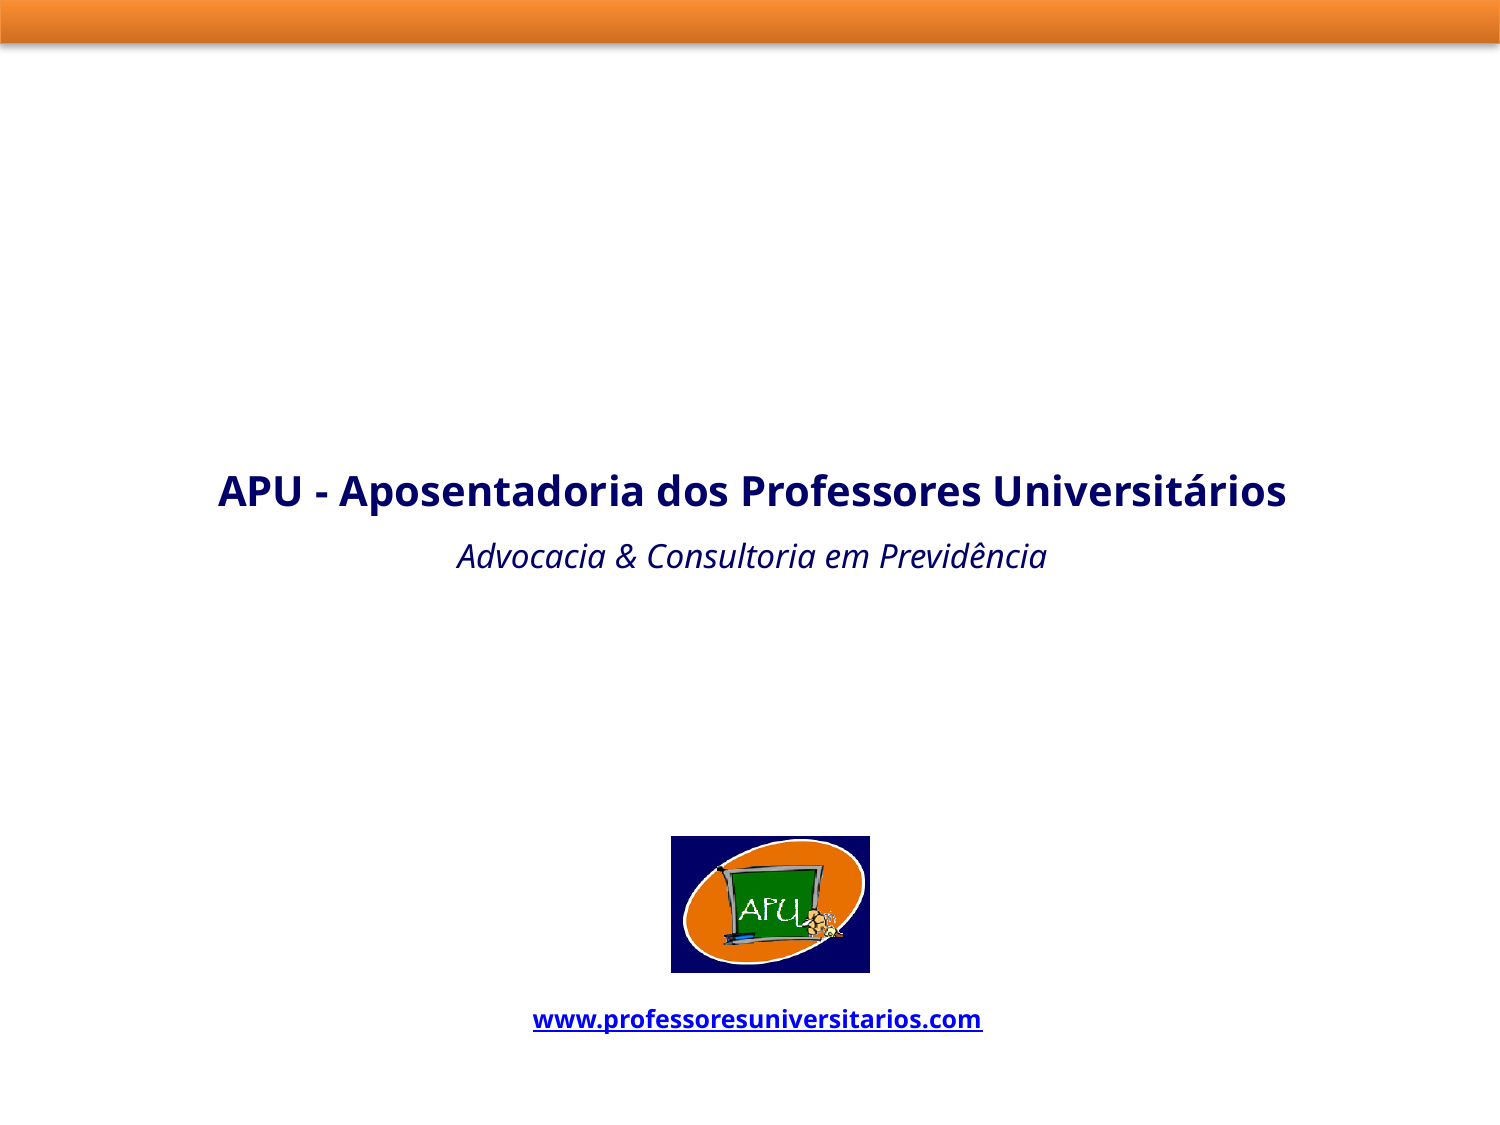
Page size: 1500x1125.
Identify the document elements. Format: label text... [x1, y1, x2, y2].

text_box APU - Aposentadoria dos Professores Universitários Advocacia & Consultoria em Previdência [40, 432, 1465, 583]
text_box www.professoresuniversitarios.com [45, 995, 1470, 1075]
text_box [0, 0, 1500, 44]
picture [671, 836, 871, 974]
